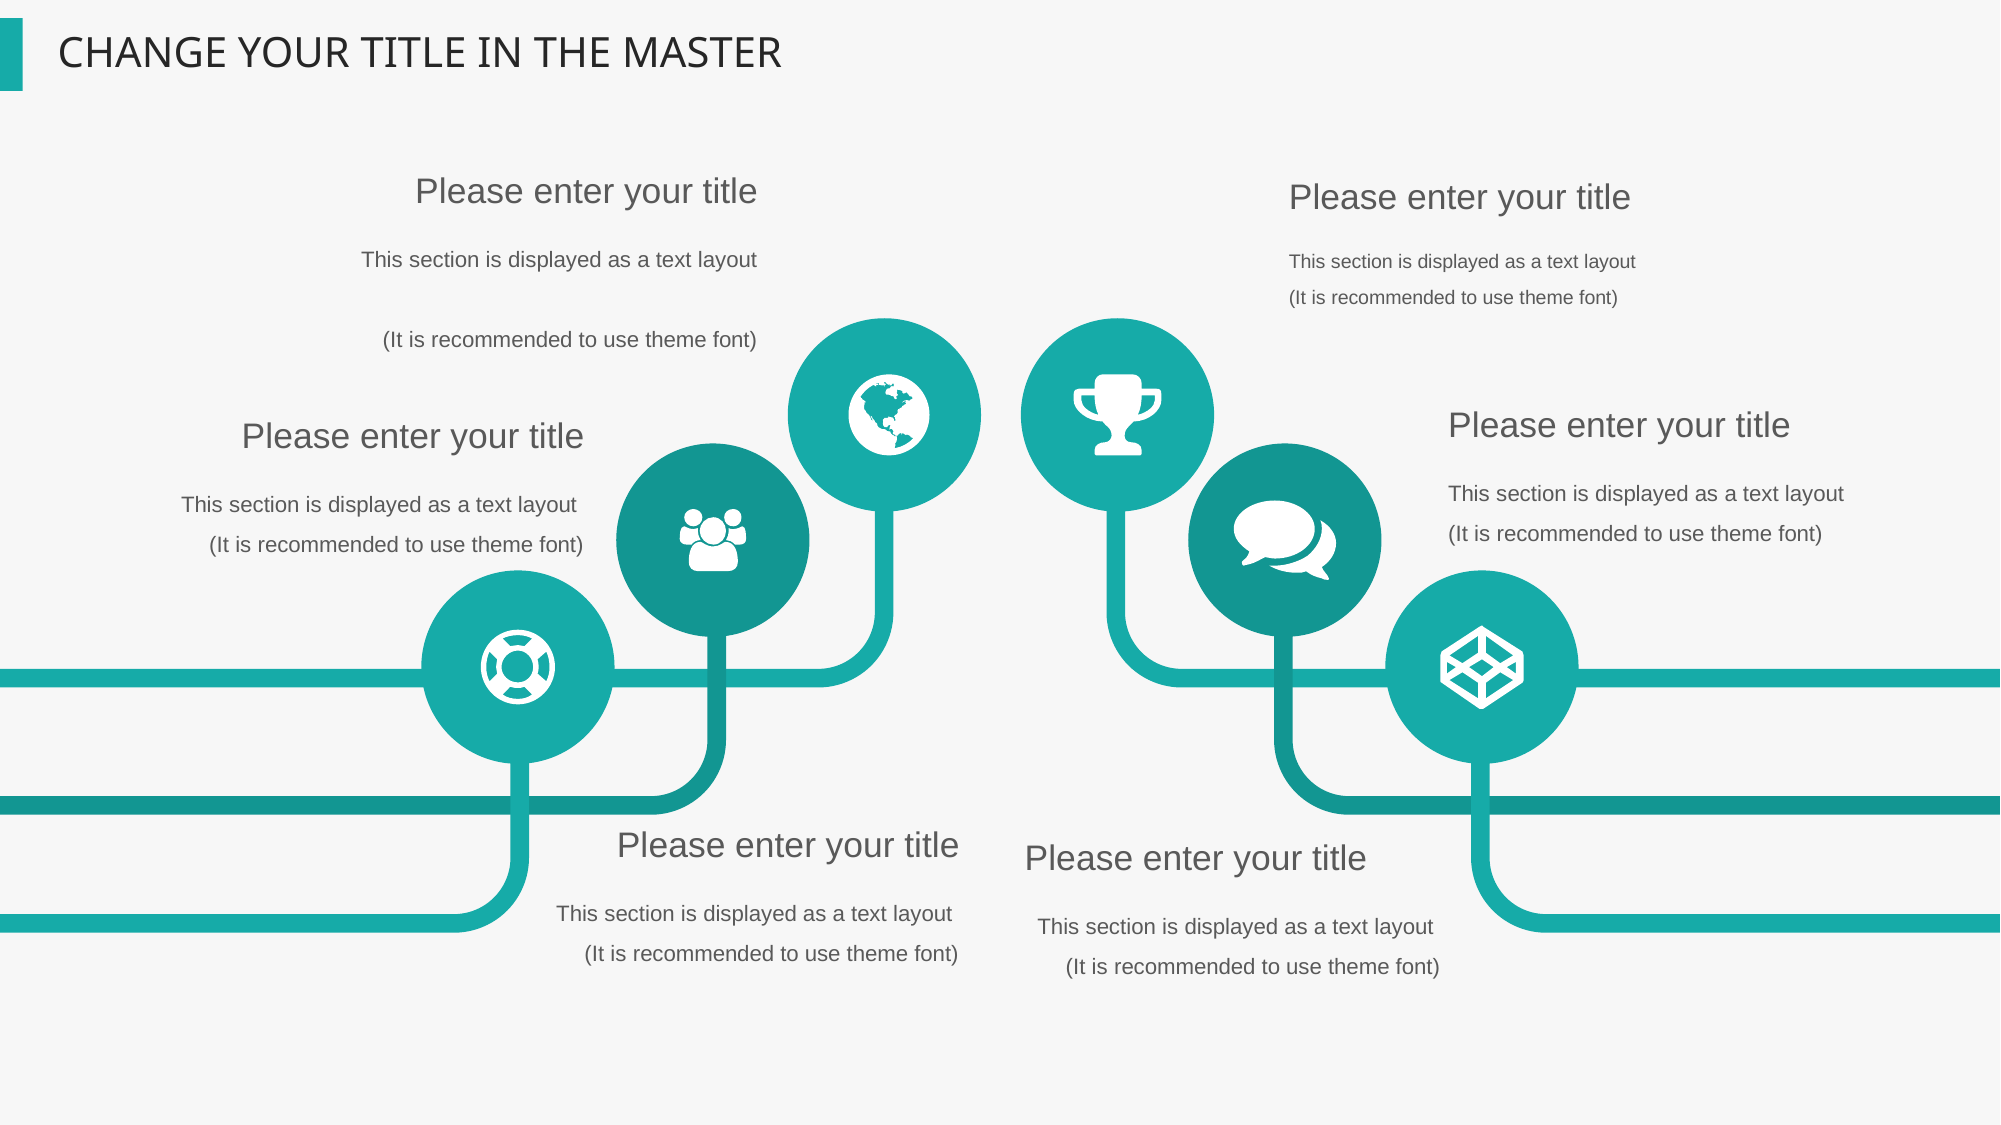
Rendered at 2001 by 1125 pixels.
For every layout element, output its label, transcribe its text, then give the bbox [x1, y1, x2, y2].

text_box Please enter your title This section is displayed as a text layout (It is recommended to use theme font) [1433, 395, 1868, 554]
text_box [1491, 795, 2000, 816]
text_box [1273, 637, 1470, 816]
text_box [615, 667, 706, 689]
text_box Please enter your title This section is displayed as a text layout (It is recommended to use theme font) [342, 161, 773, 360]
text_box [1188, 443, 1382, 637]
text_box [1385, 570, 1579, 764]
text_box [531, 637, 728, 814]
text_box Please enter your title This section is displayed as a text layout (It is recommended to use theme font) [61, 406, 600, 565]
text_box [1294, 667, 1385, 689]
text_box [1579, 667, 2000, 689]
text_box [787, 318, 981, 512]
text_box [0, 667, 421, 689]
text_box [616, 443, 810, 637]
text_box [1470, 764, 2000, 934]
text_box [421, 570, 615, 764]
text_box Please enter your title This section is displayed as a text layout (It is recommended to use theme font) [1009, 827, 1456, 987]
text_box [728, 512, 895, 689]
text_box [509, 764, 531, 814]
text_box [0, 906, 480, 934]
text_box Please enter your title This section is displayed as a text layout (It is recommended to use theme font) [1273, 166, 1658, 316]
text_box [0, 795, 509, 816]
text_box [1105, 512, 1273, 689]
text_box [1020, 318, 1215, 512]
text_box Please enter your title This section is displayed as a text layout (It is recommended to use theme font) [480, 814, 975, 974]
